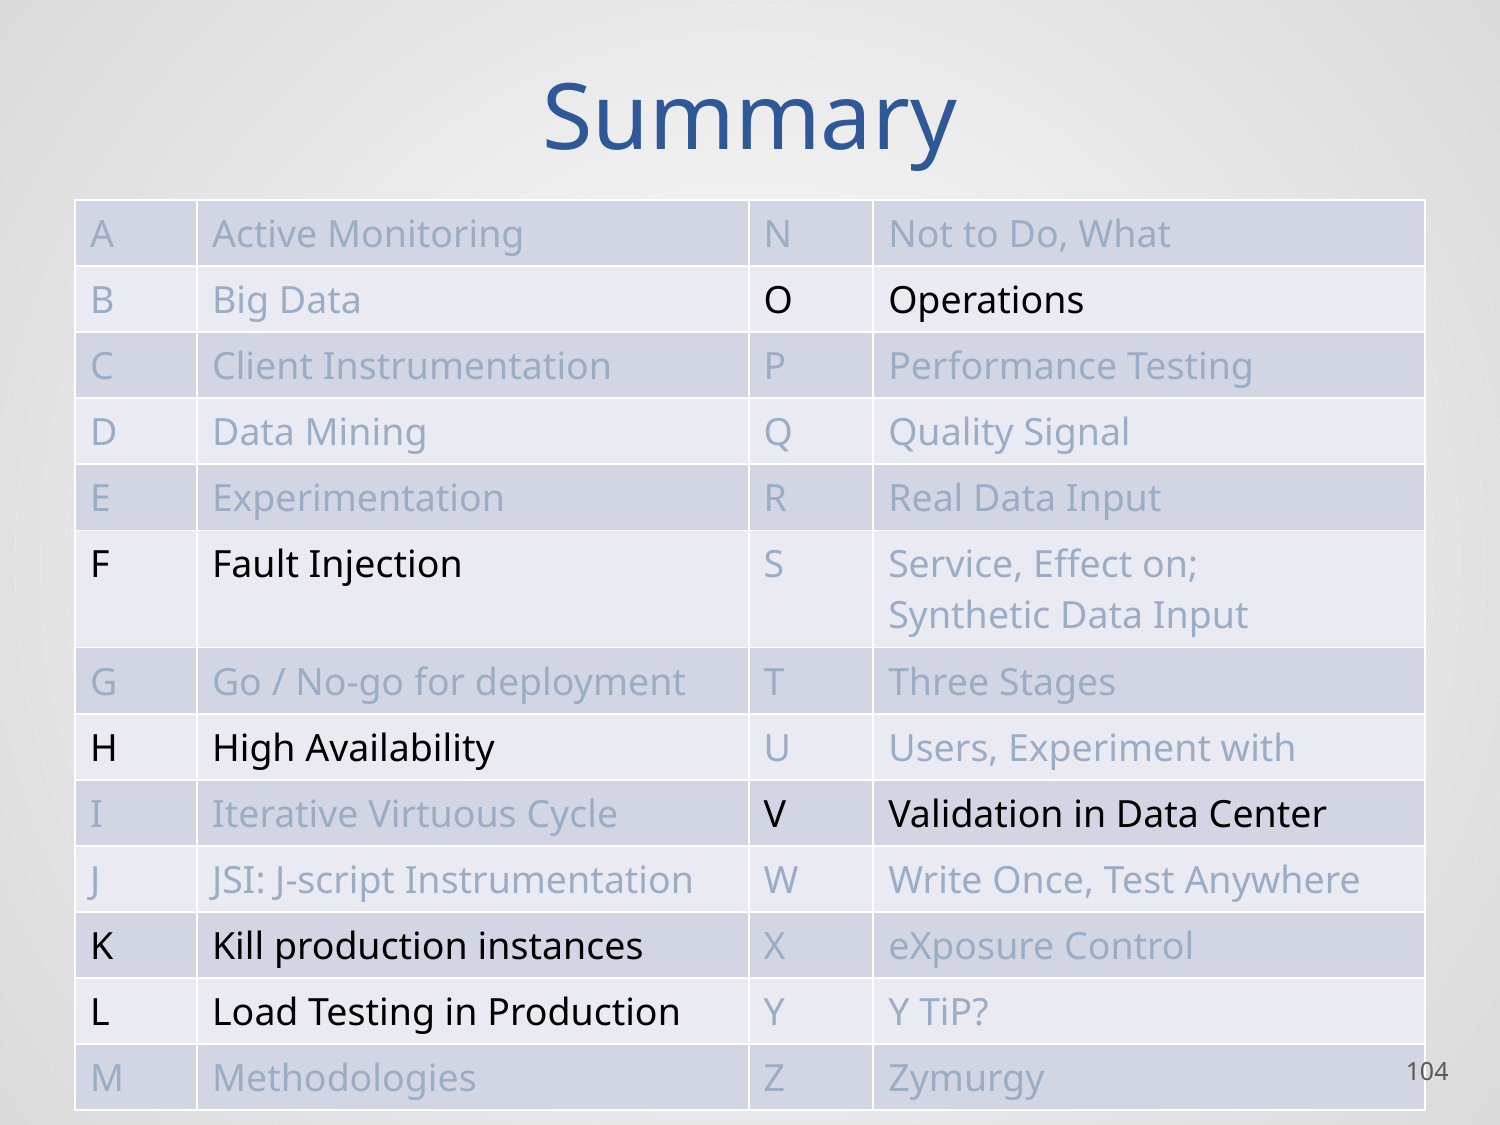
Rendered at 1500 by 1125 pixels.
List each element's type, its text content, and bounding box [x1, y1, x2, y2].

table_cell eXposure Control [874, 913, 1424, 977]
table_cell Operations [874, 267, 1424, 331]
table_header N [750, 201, 872, 265]
table_cell Three Stages [874, 648, 1424, 713]
table_cell V [750, 781, 872, 845]
table_cell Data Mining [198, 399, 748, 463]
table_cell O [750, 267, 872, 331]
table_cell Load Testing in Production [198, 979, 748, 1043]
table_cell E [76, 465, 196, 530]
table_cell D [76, 399, 196, 463]
table_cell C [76, 333, 196, 397]
table_cell Zymurgy [874, 1045, 1424, 1109]
table_cell Write Once, Test Anywhere [874, 847, 1424, 911]
table_cell K [76, 913, 196, 977]
table_cell F [76, 531, 196, 647]
table_cell L [76, 979, 196, 1043]
table_cell Kill production instances [198, 913, 748, 977]
table_cell W [750, 847, 872, 911]
table_cell B [76, 267, 196, 331]
table_cell G [76, 648, 196, 713]
table_cell Methodologies [198, 1045, 748, 1109]
table_cell T [750, 648, 872, 713]
table_cell Z [750, 1045, 872, 1109]
table_header A [76, 201, 196, 265]
table_cell High Availability [198, 715, 748, 779]
table_cell Y TiP? [874, 979, 1424, 1043]
table_cell I [76, 781, 196, 845]
table_cell Performance Testing [874, 333, 1424, 397]
table_cell Client Instrumentation [198, 333, 748, 397]
table_cell Quality Signal [874, 399, 1424, 463]
slide_number 104 [1401, 1042, 1494, 1103]
table_cell R [750, 465, 872, 530]
table_cell J [76, 847, 196, 911]
table_cell JSI: J-script Instrumentation [198, 847, 748, 911]
table_cell Go / No-go for deployment [198, 648, 748, 713]
table_header Not to Do, What [874, 201, 1424, 265]
table_cell Users, Experiment with [874, 715, 1424, 779]
title Summary [75, 12, 1425, 175]
table_cell Big Data [198, 267, 748, 331]
table_cell Real Data Input [874, 465, 1424, 530]
table_header Active Monitoring [198, 201, 748, 265]
table_cell X [750, 913, 872, 977]
table_cell H [76, 715, 196, 779]
table_cell U [750, 715, 872, 779]
table_cell Experimentation [198, 465, 748, 530]
table_cell Y [750, 979, 872, 1043]
table_cell M [76, 1045, 196, 1109]
table_cell Service, Effect on; Synthetic Data Input [874, 531, 1424, 647]
table_cell Q [750, 399, 872, 463]
table_cell S [750, 531, 872, 647]
table_cell Fault Injection [198, 531, 748, 647]
table_cell Validation in Data Center [874, 781, 1424, 845]
table_cell P [750, 333, 872, 397]
table_cell Iterative Virtuous Cycle [198, 781, 748, 845]
